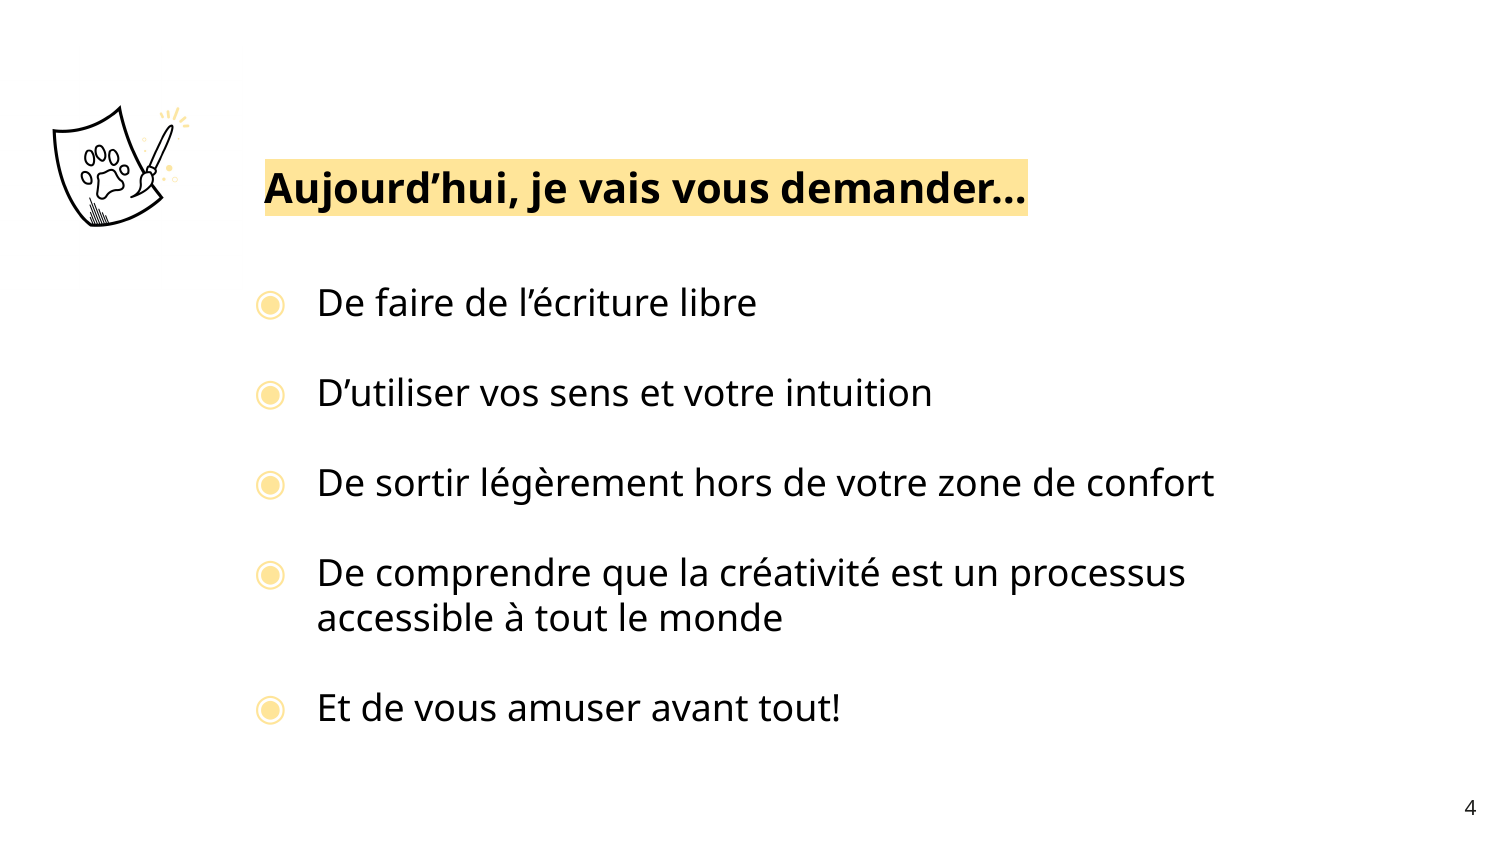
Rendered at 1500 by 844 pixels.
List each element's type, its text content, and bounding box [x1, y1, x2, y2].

picture [0, 45, 243, 291]
slide_number 4 [1401, 779, 1492, 844]
list De faire de l’écriture libre D’utiliser vos sens et votre intuition De sortir légèrement hors de votre zone de confort De comprendre que la créativité est un processus accessible à tout le monde Et de vous amuser avant tout! [226, 218, 1344, 729]
title Aujourd’hui, je vais vous demander… [249, 151, 1274, 218]
